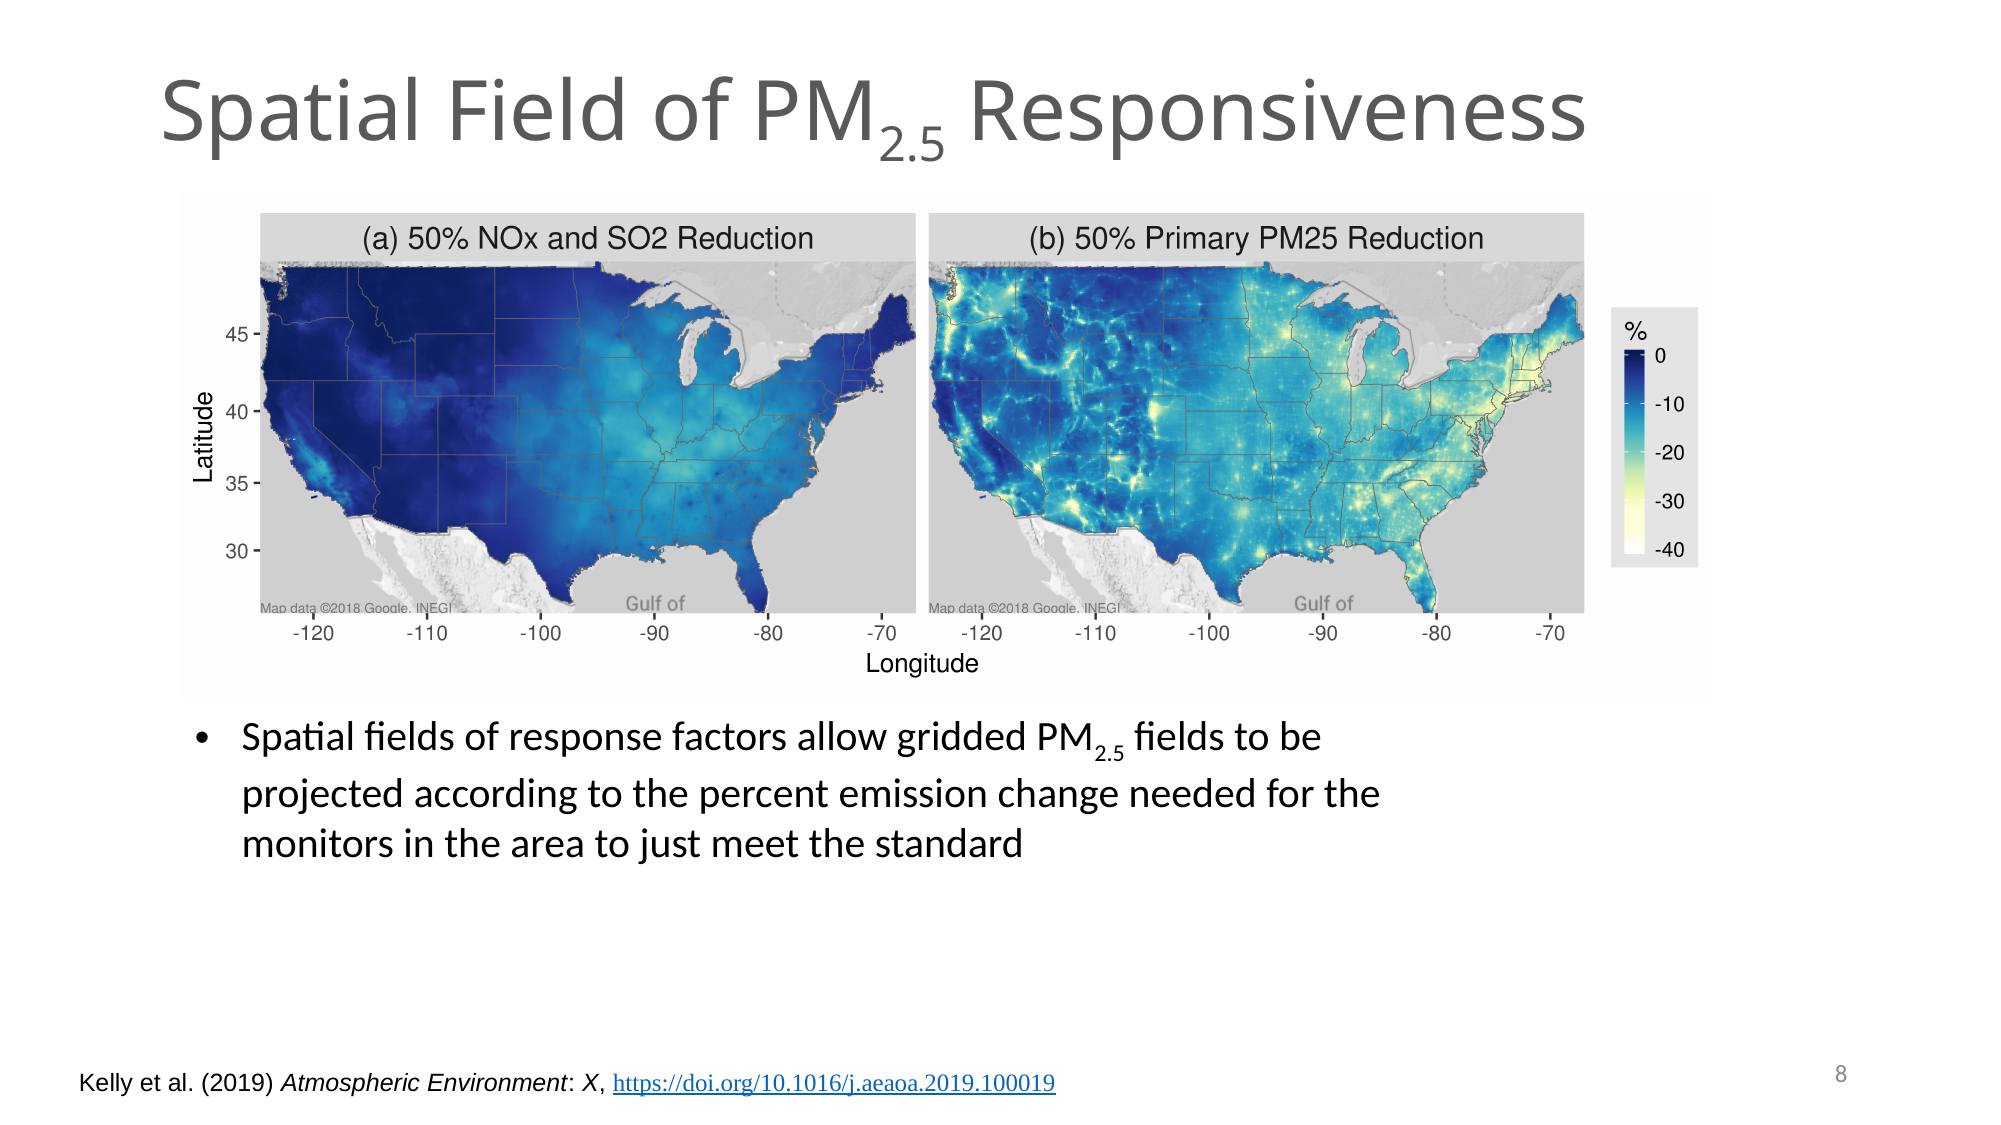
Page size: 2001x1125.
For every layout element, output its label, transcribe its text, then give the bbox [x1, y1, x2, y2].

text_box Spatial Field of PM2.5 Responsiveness [145, 49, 1956, 193]
picture [179, 190, 1711, 701]
text_box Kelly et al. (2019) Atmospheric Environment: X, https://doi.org/10.1016/j.aeaoa.2019.100019 [64, 1059, 1162, 1104]
text_box Spatial fields of response factors allow gridded PM2.5 fields to be projected according to the percent emission change needed for the monitors in the area to just meet the standard [180, 701, 1479, 874]
slide_number 8 [1412, 1042, 1863, 1103]
